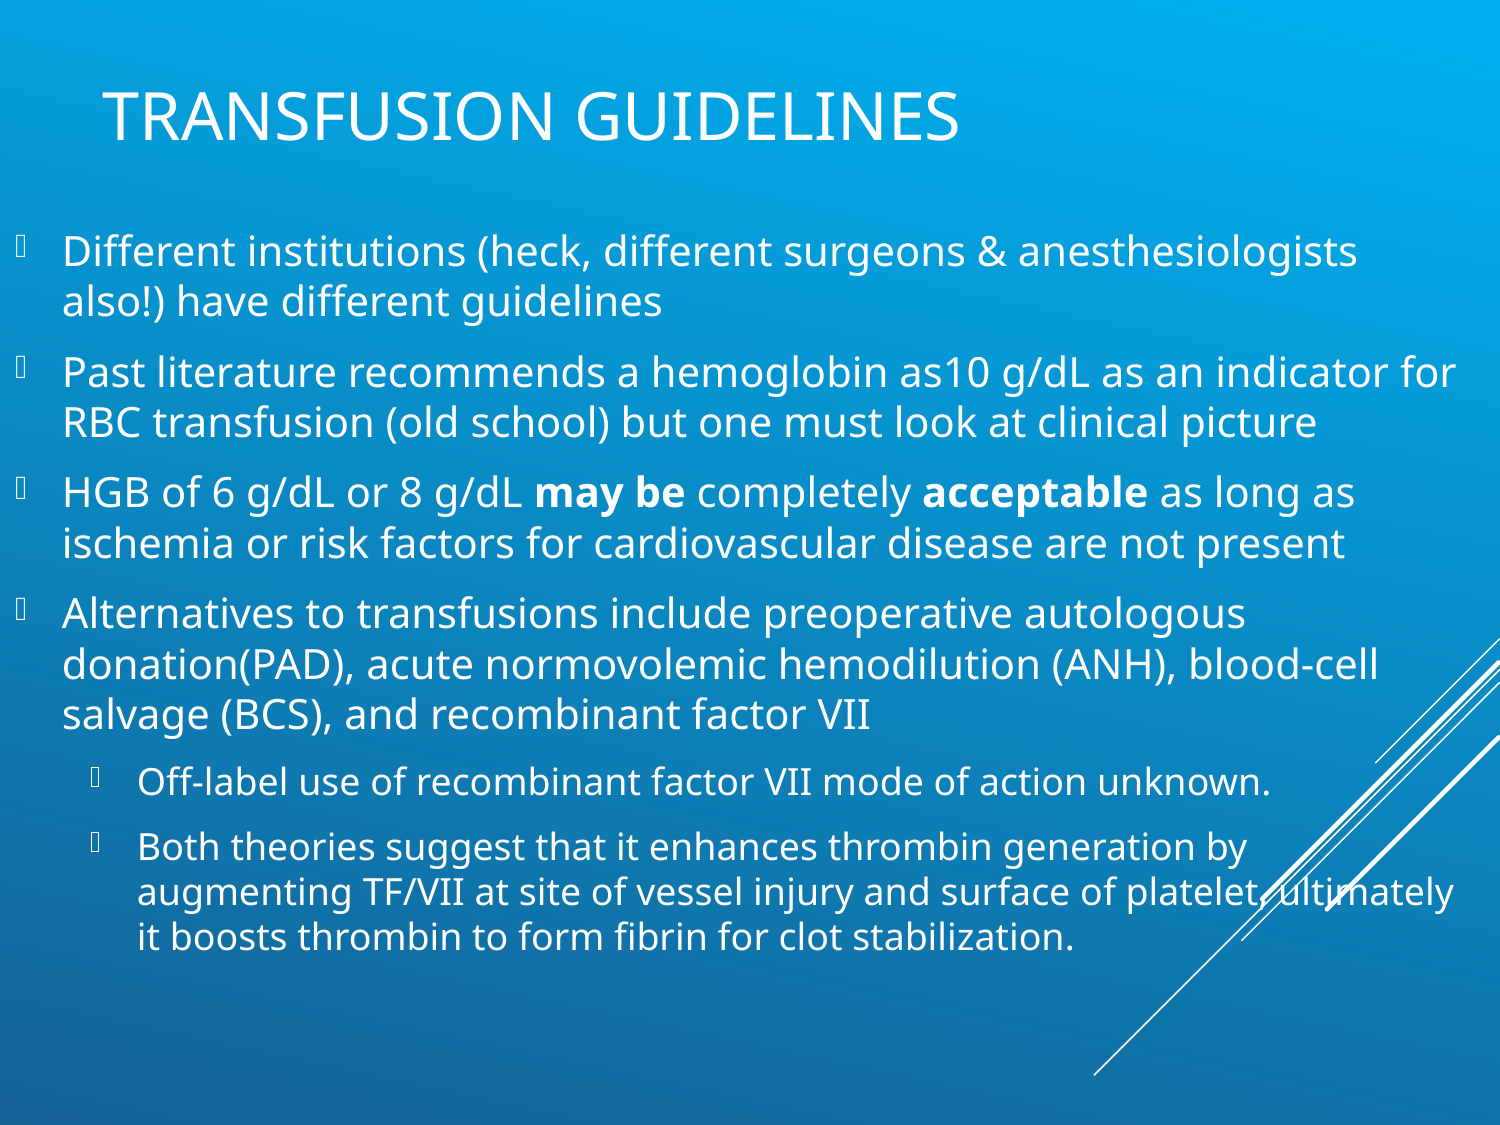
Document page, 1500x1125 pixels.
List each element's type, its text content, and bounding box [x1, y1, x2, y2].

title Transfusion guidelines [87, 0, 1163, 206]
list Different institutions (heck, different surgeons & anesthesiologists also!) have different guidelines Past literature recommends a hemoglobin as10 g/dL as an indicator for RBC transfusion (old school) but one must look at clinical picture HGB of 6 g/dL or 8 g/dL may be completely acceptable as long as ischemia or risk factors for cardiovascular disease are not present Alternatives to transfusions include preoperative autologous donation(PAD), acute normovolemic hemodilution (ANH), blood-cell salvage (BCS), and recombinant factor VII Off-label use of recombinant factor VII mode of action unknown. Both theories suggest that it enhances thrombin generation by augmenting TF/VII at site of vessel injury and surface of platelet, ultimately it boosts thrombin to form fibrin for clot stabilization. [0, 206, 1475, 1047]
